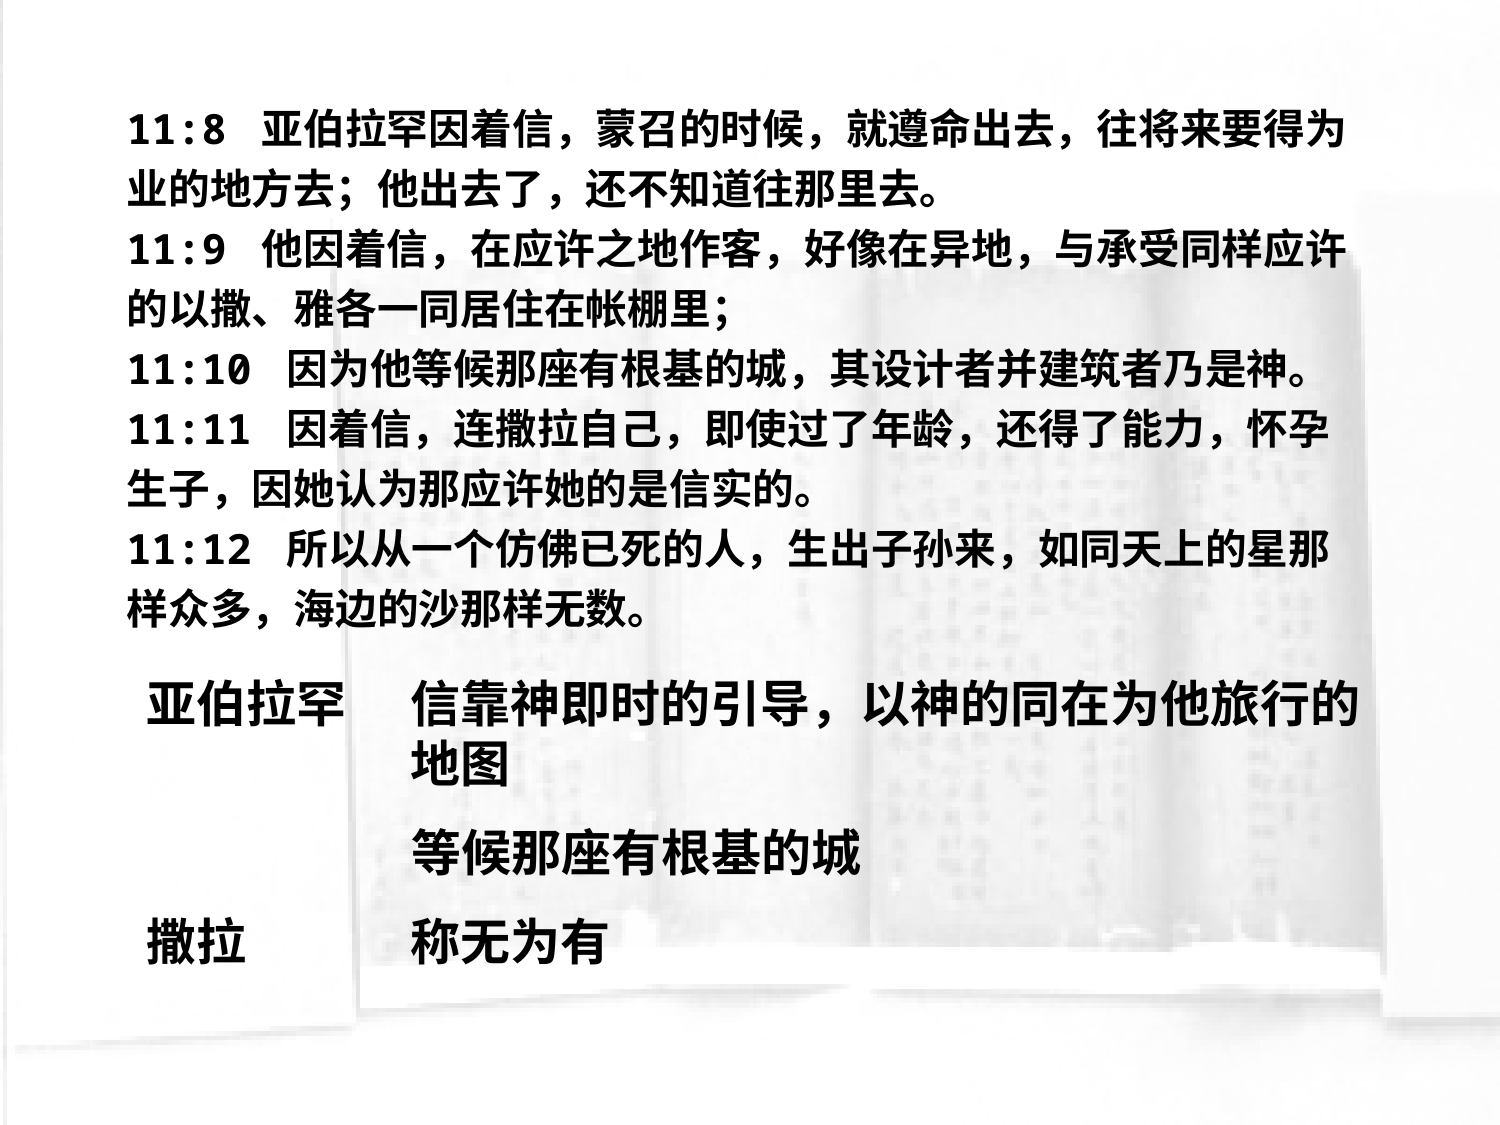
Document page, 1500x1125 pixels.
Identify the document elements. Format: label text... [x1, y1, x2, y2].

text_box 亚伯拉罕 [131, 664, 362, 740]
text_box 11:8 亚伯拉罕因着信，蒙召的时候，就遵命出去，往将来要得为业的地方去；他出去了，还不知道往那里去。 11:9 他因着信，在应许之地作客，好像在异地，与承受同样应许的以撒、雅各一同居住在帐棚里； 11:10 因为他等候那座有根基的城，其设计者并建筑者乃是神。 11:11 因着信，连撒拉自己，即使过了年龄，还得了能力，怀孕生子，因她认为那应许她的是信实的。 11:12 所以从一个仿佛已死的人，生出子孙来，如同天上的星那样众多，海边的沙那样无数。 [111, 85, 1378, 641]
text_box 等候那座有根基的城 [396, 814, 876, 889]
text_box 称无为有 [395, 902, 626, 978]
text_box 信靠神即时的引导，以神的同在为他旅行的地图 [395, 664, 1378, 800]
text_box 撒拉 [131, 902, 262, 978]
